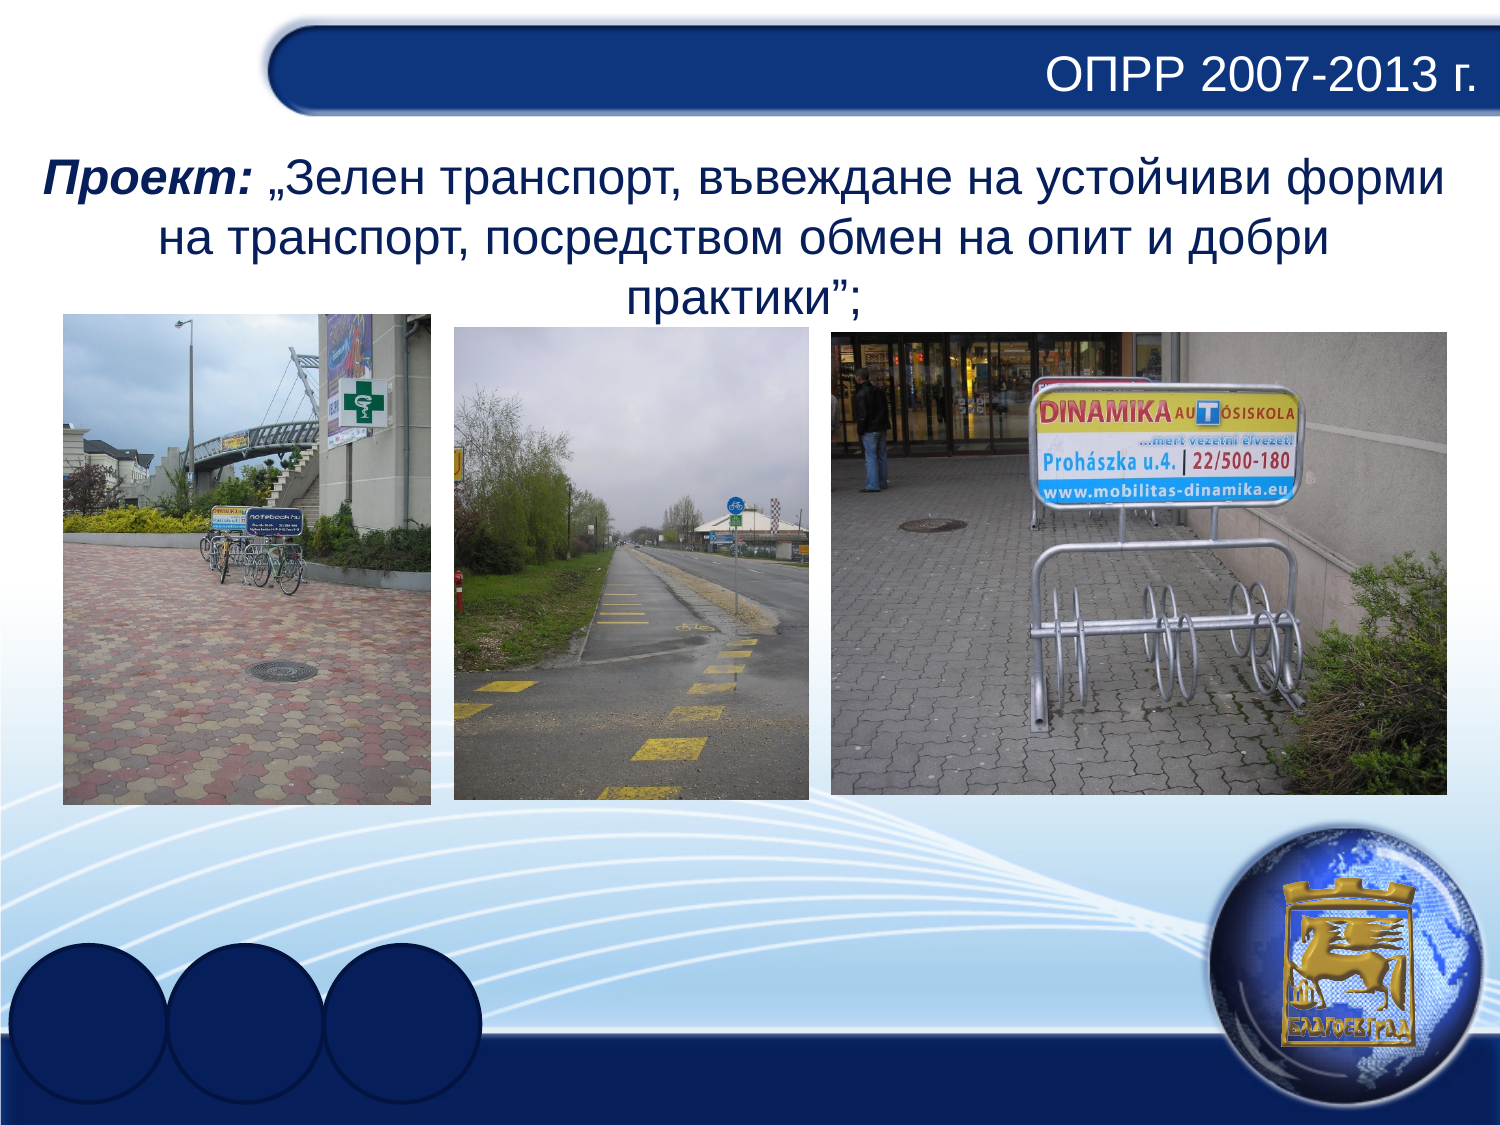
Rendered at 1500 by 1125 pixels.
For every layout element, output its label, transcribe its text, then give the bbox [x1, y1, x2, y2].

list Проект: „Зелен транспорт, въвеждане на устойчиви форми на транспорт, посредством обмен на опит и добри практики”; [17, 137, 1471, 965]
picture [0, 0, 1500, 1125]
